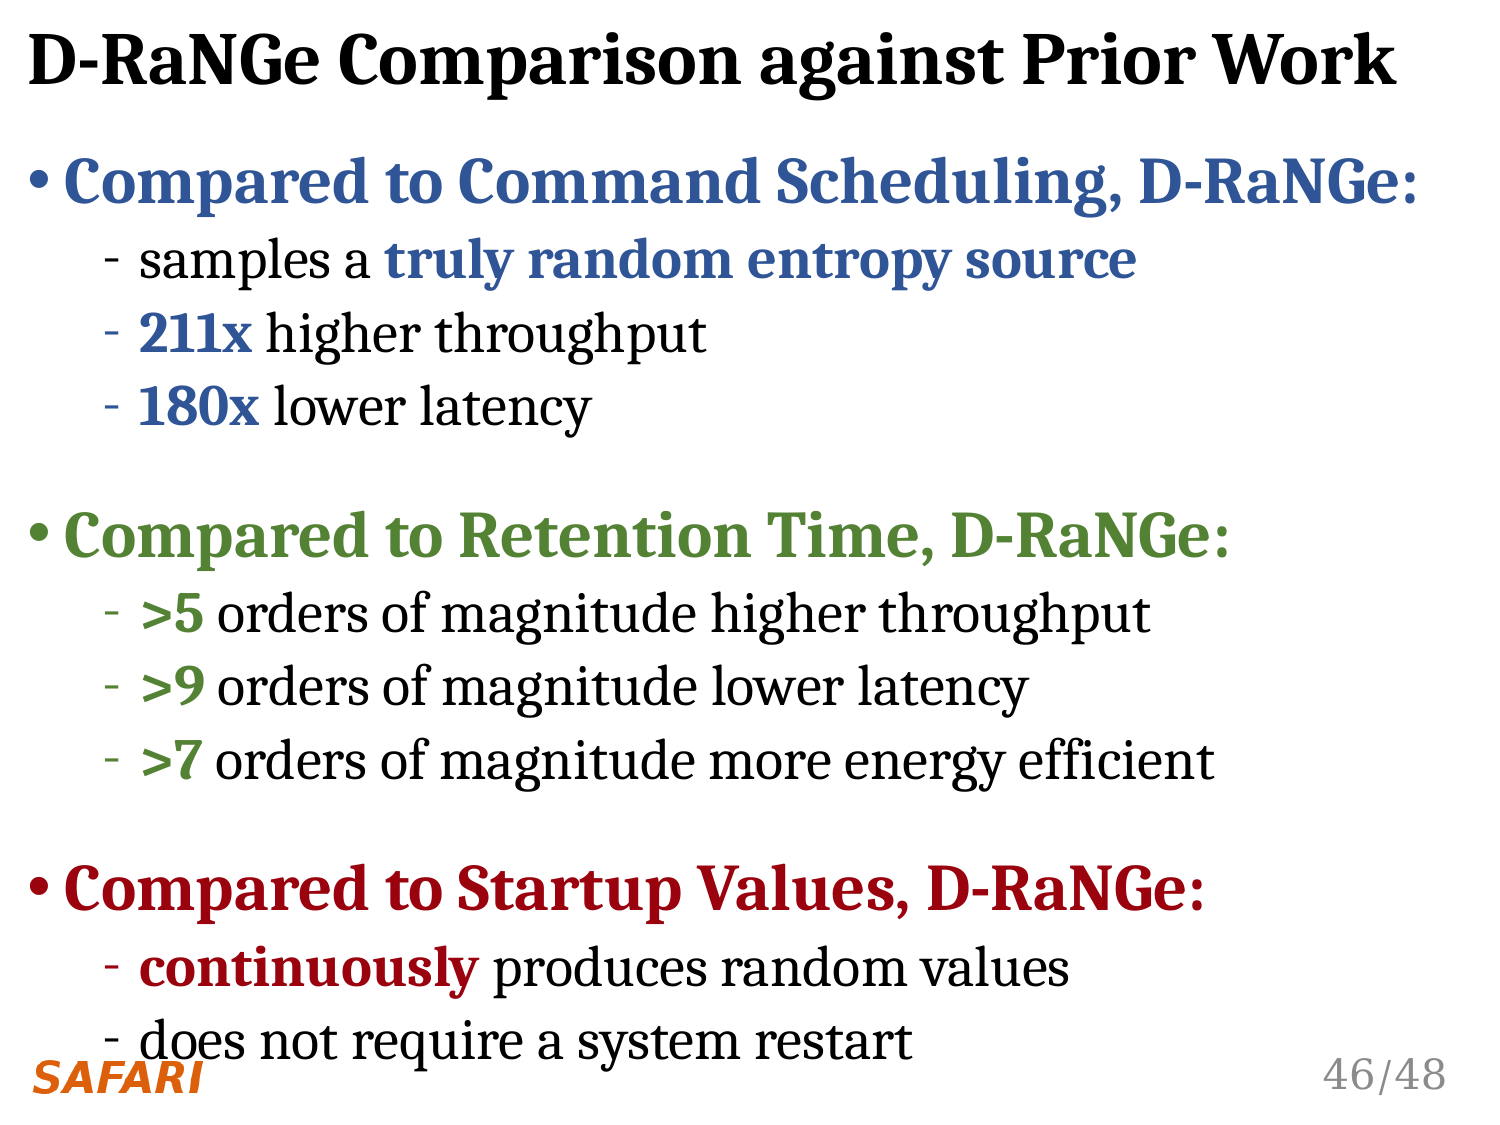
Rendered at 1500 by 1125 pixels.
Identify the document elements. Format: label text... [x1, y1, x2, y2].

picture [31, 1051, 209, 1104]
title D-RaNGe Comparison against Prior Work [12, 12, 1487, 134]
list Compared to Command Scheduling, D-RaNGe: samples a truly random entropy source 211x higher throughput 180x lower latency Compared to Retention Time, D-RaNGe: >5 orders of magnitude higher throughput >9 orders of magnitude lower latency >7 orders of magnitude more energy efficient Compared to Startup Values, D-RaNGe: continuously produces random values does not require a system restart [12, 138, 1487, 1012]
